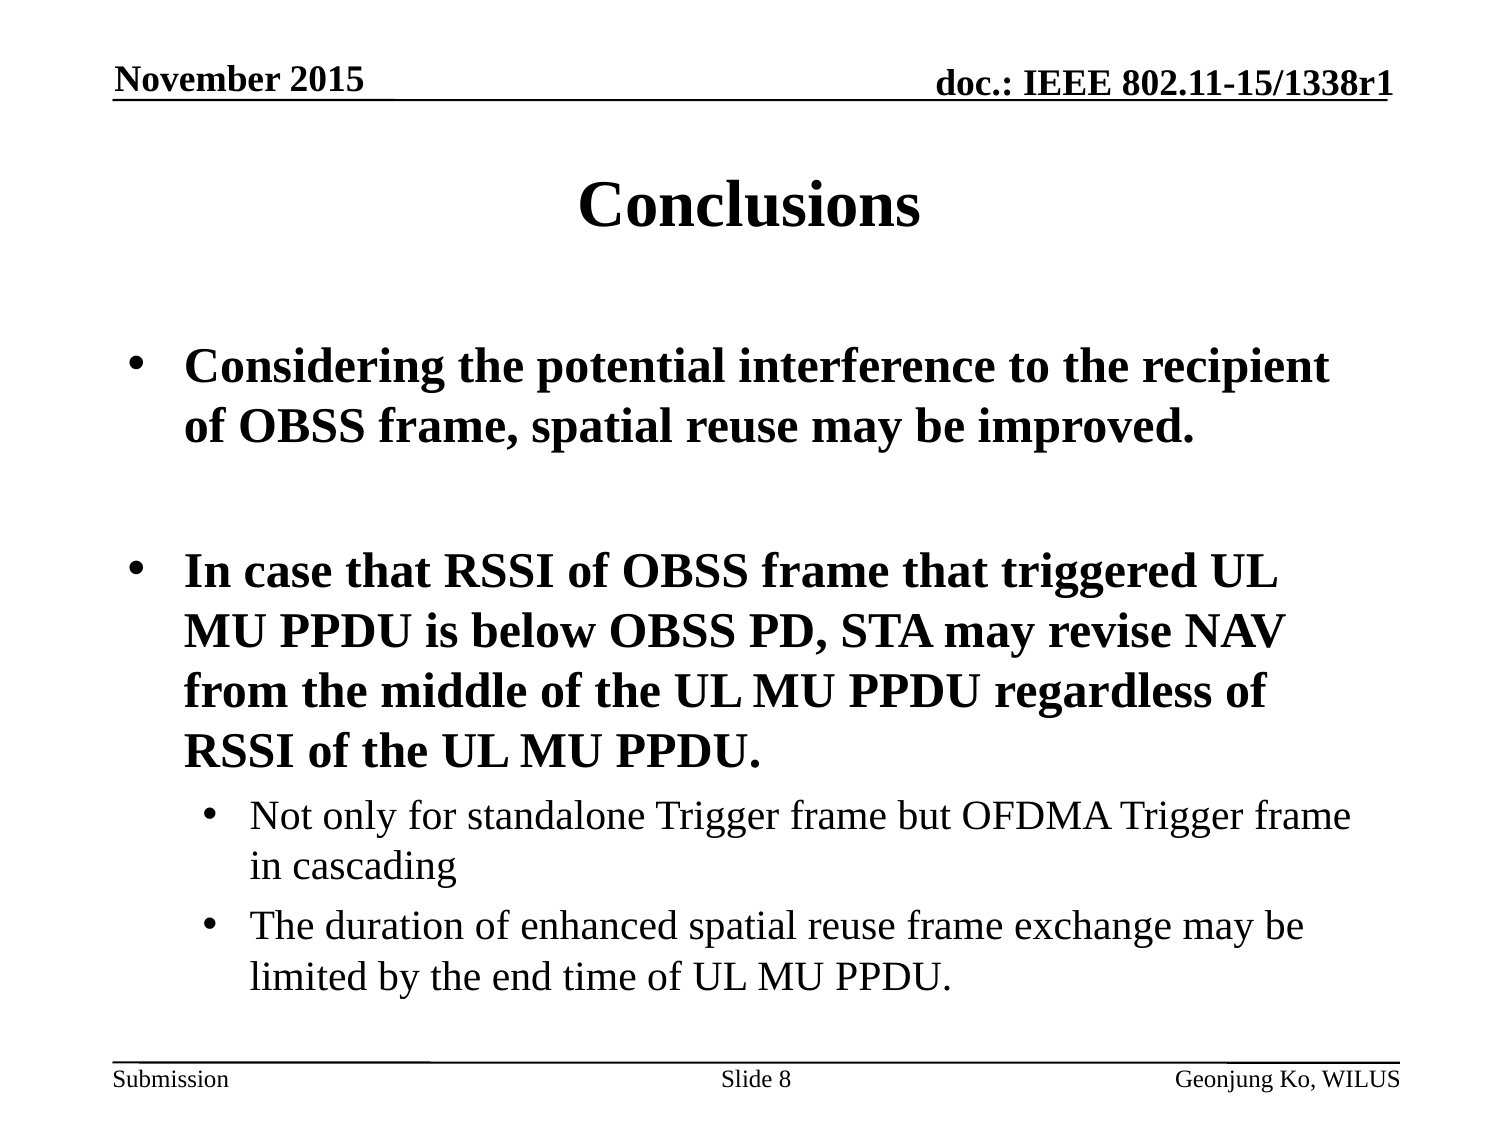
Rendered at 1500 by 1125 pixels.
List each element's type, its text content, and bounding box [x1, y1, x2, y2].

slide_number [114, 54, 423, 100]
title Conclusions [112, 112, 1388, 288]
list Considering the potential interference to the recipient of OBSS frame, spatial reuse may be improved. In case that RSSI of OBSS frame that triggered UL MU PPDU is below OBSS PD, STA may revise NAV from the middle of the UL MU PPDU regardless of RSSI of the UL MU PPDU. Not only for standalone Trigger frame but OFDMA Trigger frame in cascading The duration of enhanced spatial reuse frame exchange may be limited by the end time of UL MU PPDU. [112, 324, 1388, 1000]
footer Geonjung Ko, WILUS [878, 1061, 1402, 1093]
slide_number Slide 8 [712, 1061, 800, 1123]
